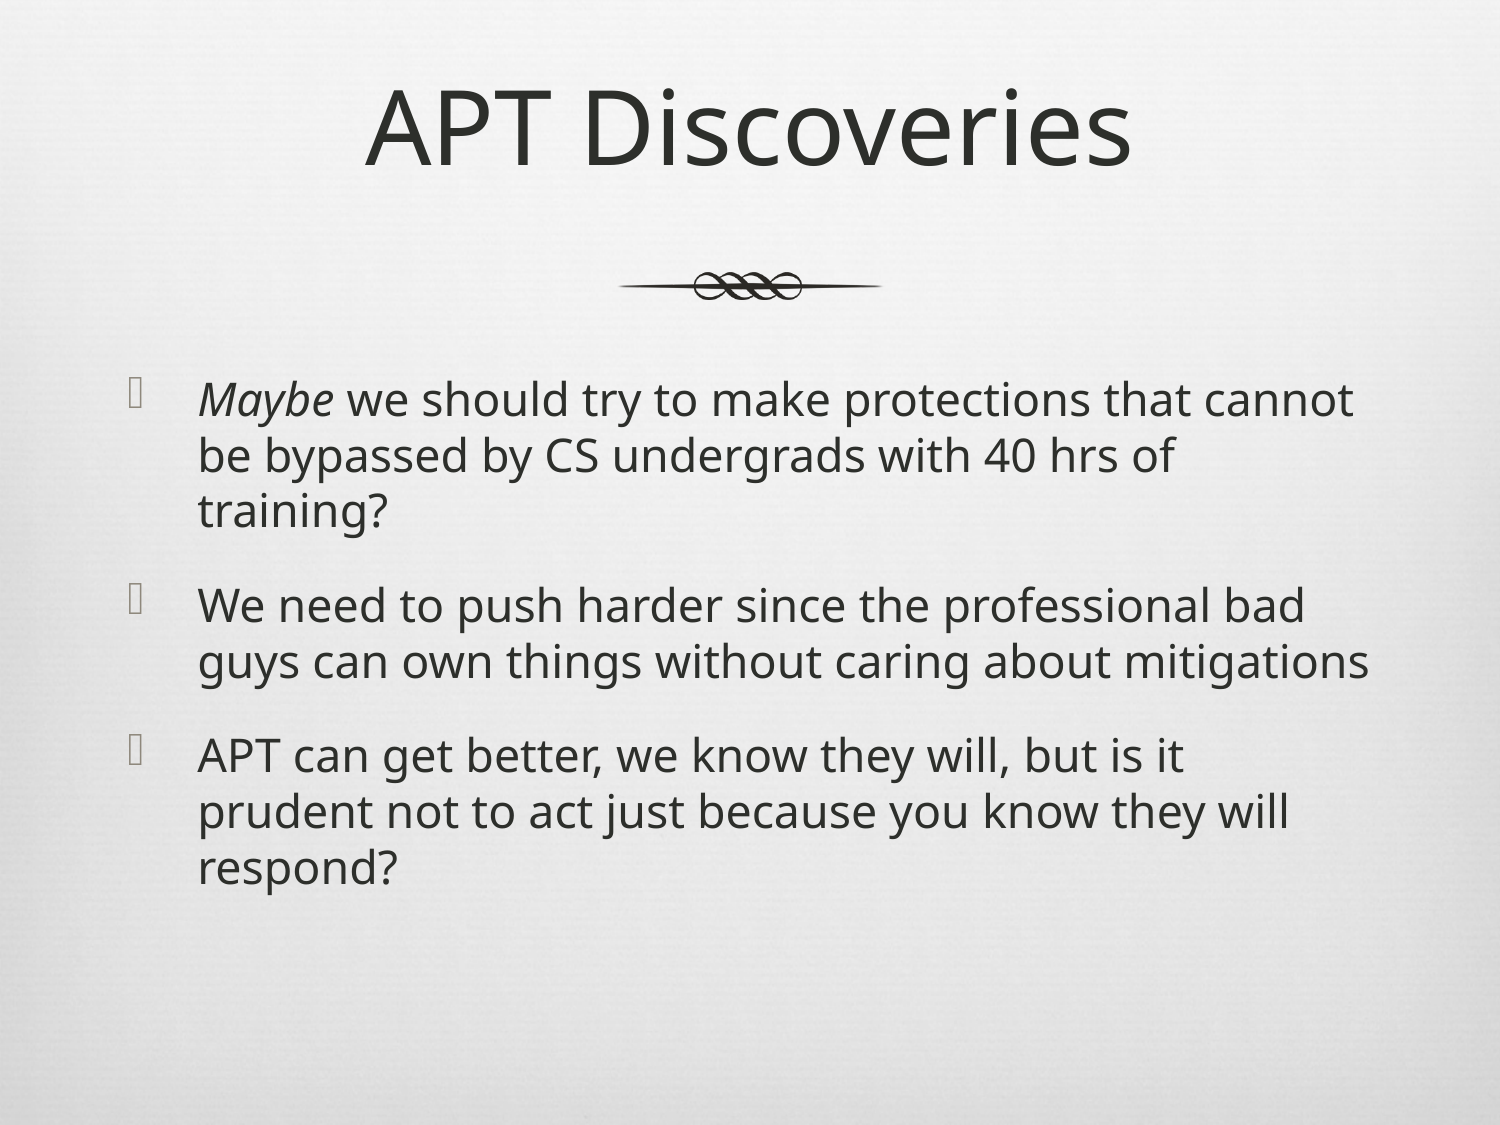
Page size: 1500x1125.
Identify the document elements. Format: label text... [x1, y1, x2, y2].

picture [615, 272, 885, 300]
title APT Discoveries [112, 11, 1388, 236]
list Maybe we should try to make protections that cannot be bypassed by CS undergrads with 40 hrs of training? We need to push harder since the professional bad guys can own things without caring about mitigations APT can get better, we know they will, but is it prudent not to act just because you know they will respond? [112, 362, 1388, 963]
